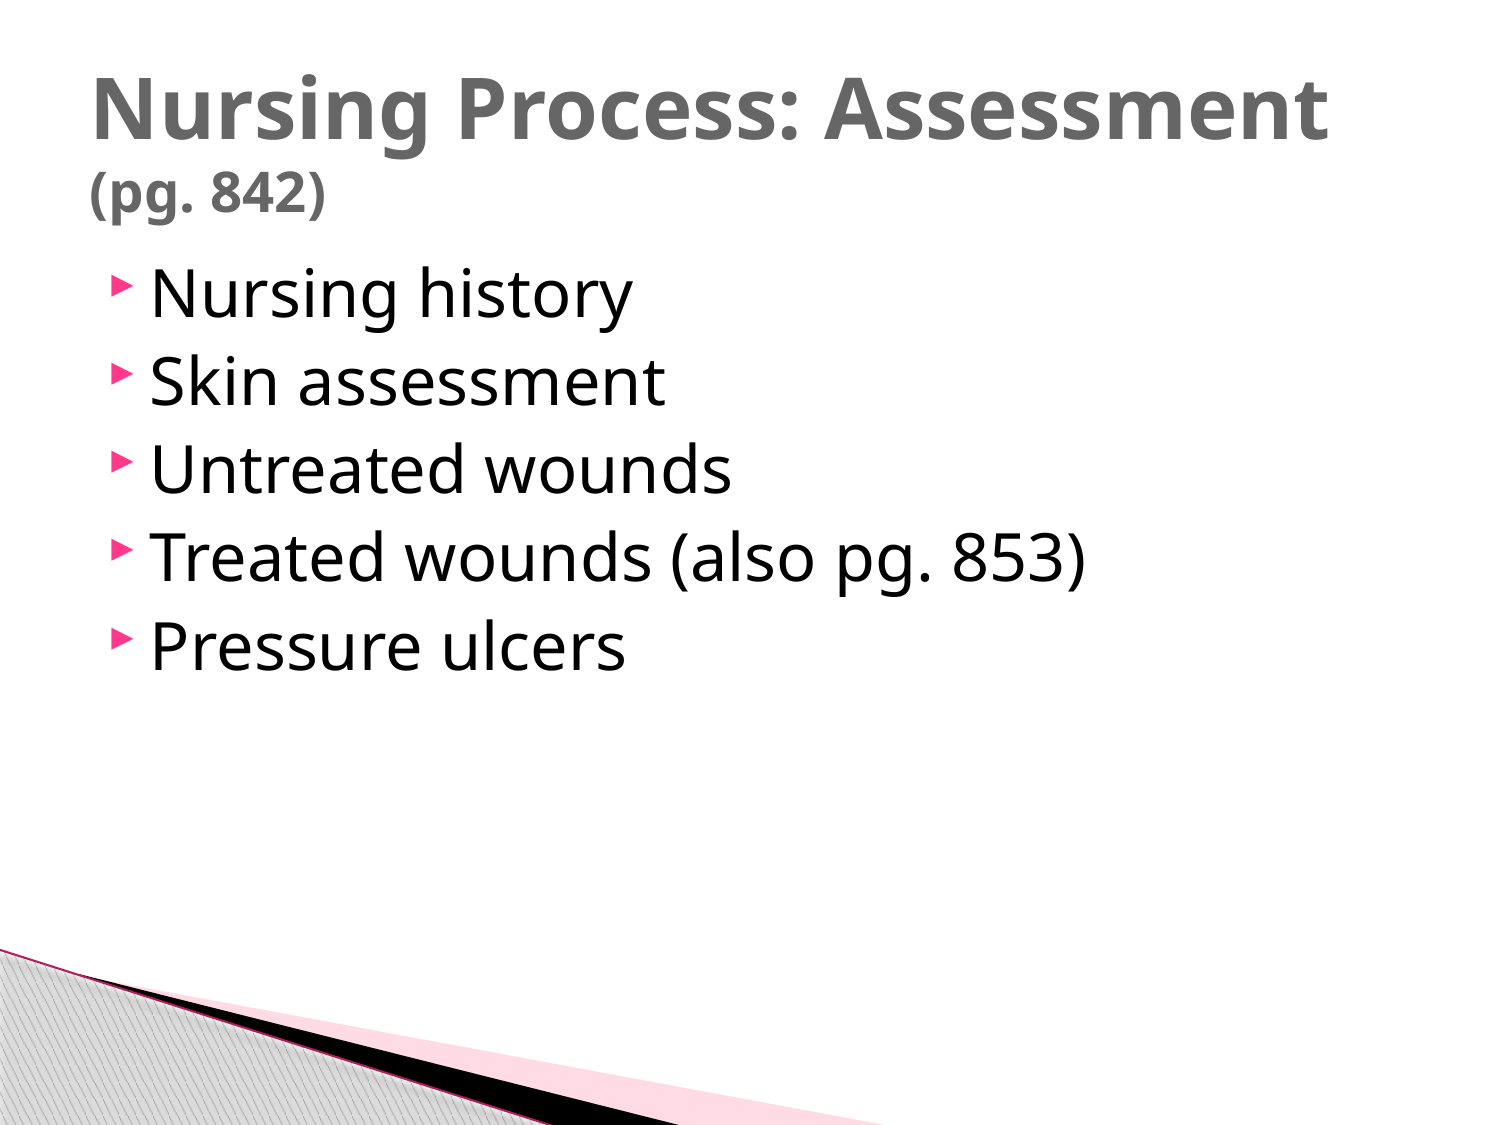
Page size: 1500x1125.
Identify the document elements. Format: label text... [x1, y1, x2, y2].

list Nursing history Skin assessment Untreated wounds Treated wounds (also pg. 853) Pressure ulcers [75, 243, 1425, 986]
title Nursing Process: Assessment (pg. 842) [75, 45, 1425, 233]
